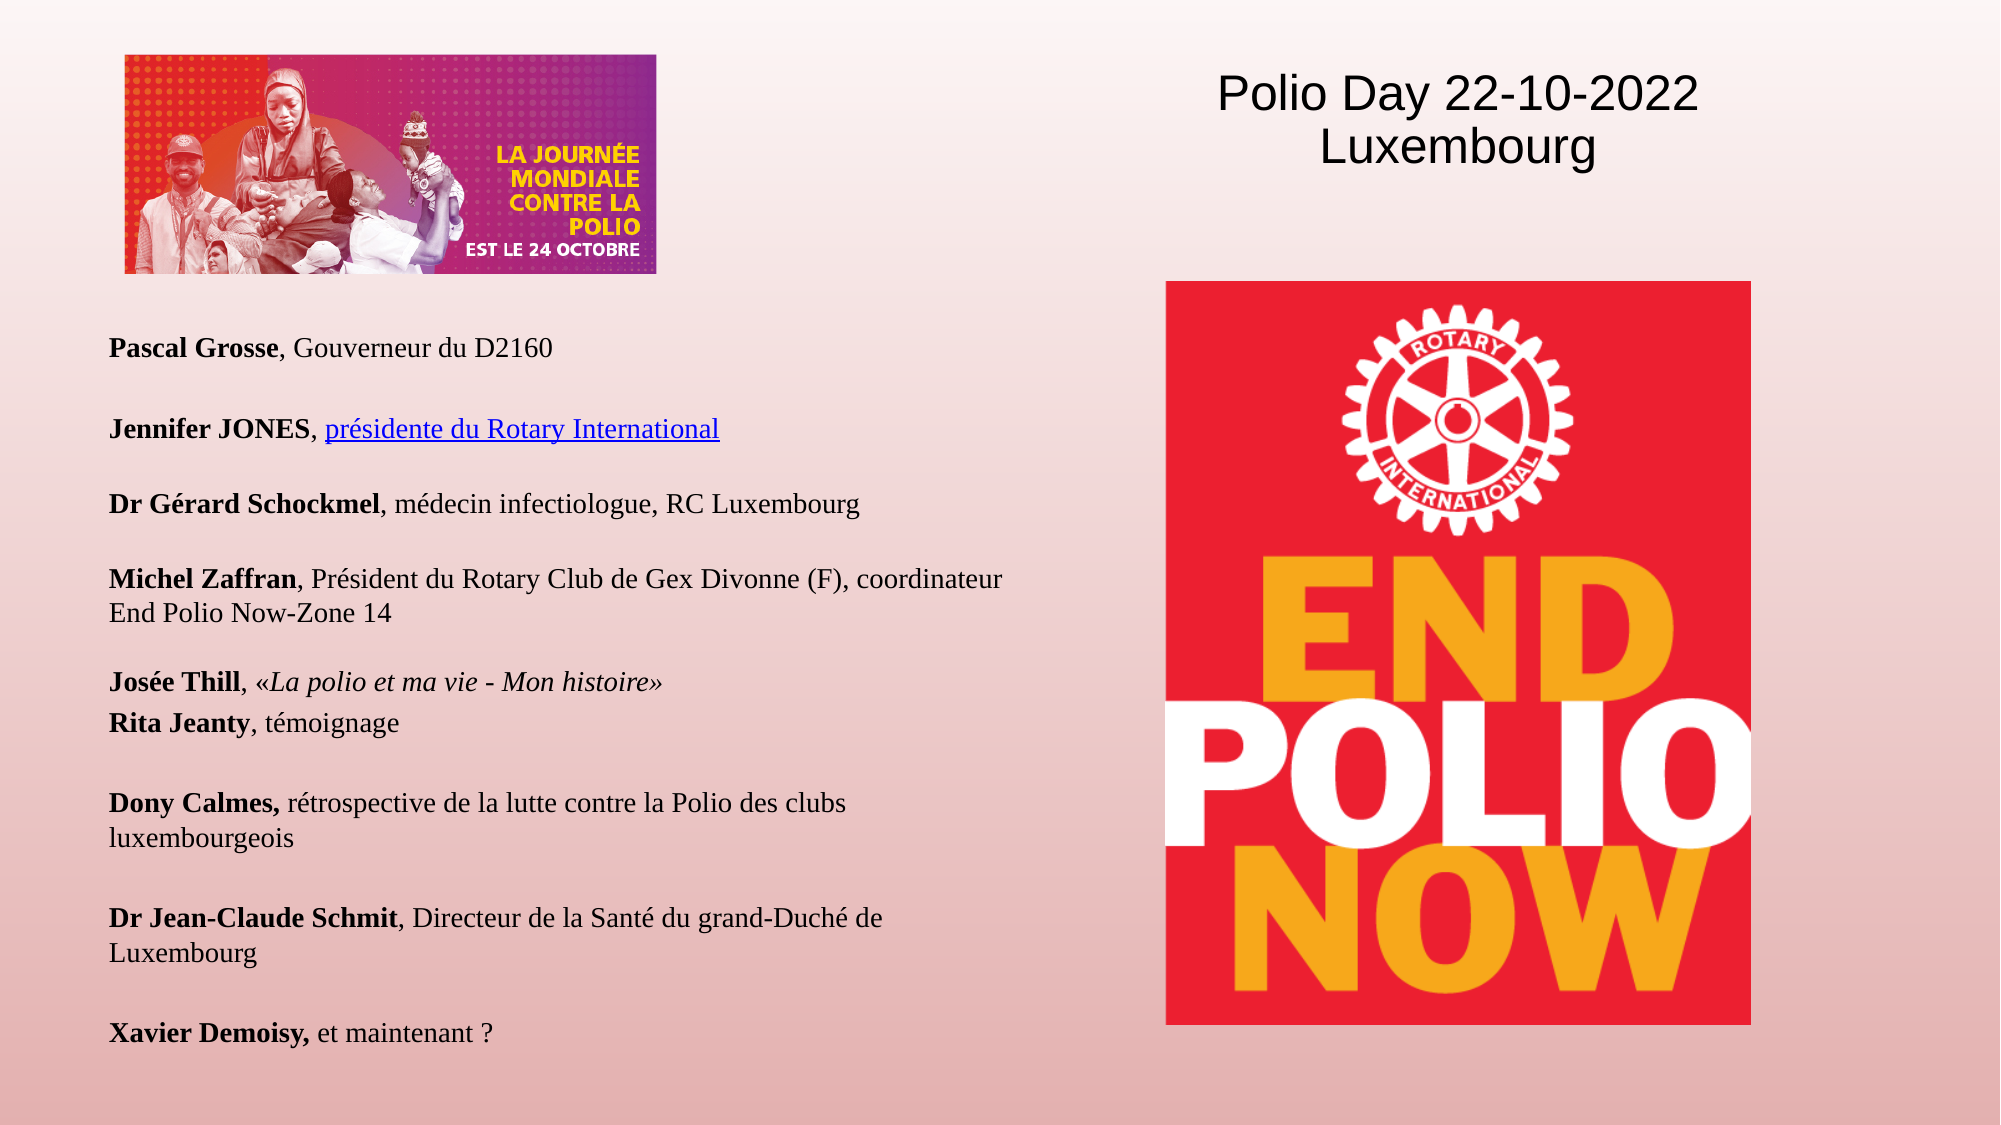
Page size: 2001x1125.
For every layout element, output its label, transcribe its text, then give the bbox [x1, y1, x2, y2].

title Polio Day 22-10-2022 Luxembourg [1072, 57, 1844, 245]
picture [123, 54, 657, 274]
list Pascal Grosse, Gouverneur du D2160 Jennifer JONES, présidente du Rotary International Dr Gérard Schockmel, médecin infectiologue, RC Luxembourg Michel Zaffran, Président du Rotary Club de Gex Divonne (F), coordinateur End Polio Now-Zone 14 Josée Thill, «La polio et ma vie - Mon histoire» Rita Jeanty, témoignage Dony Calmes, rétrospective de la lutte contre la Polio des clubs luxembourgeois Dr Jean-Claude Schmit, Directeur de la Santé du grand-Duché de Luxembourg Xavier Demoisy, et maintenant ? [94, 281, 1033, 1063]
picture [1165, 281, 1751, 1025]
